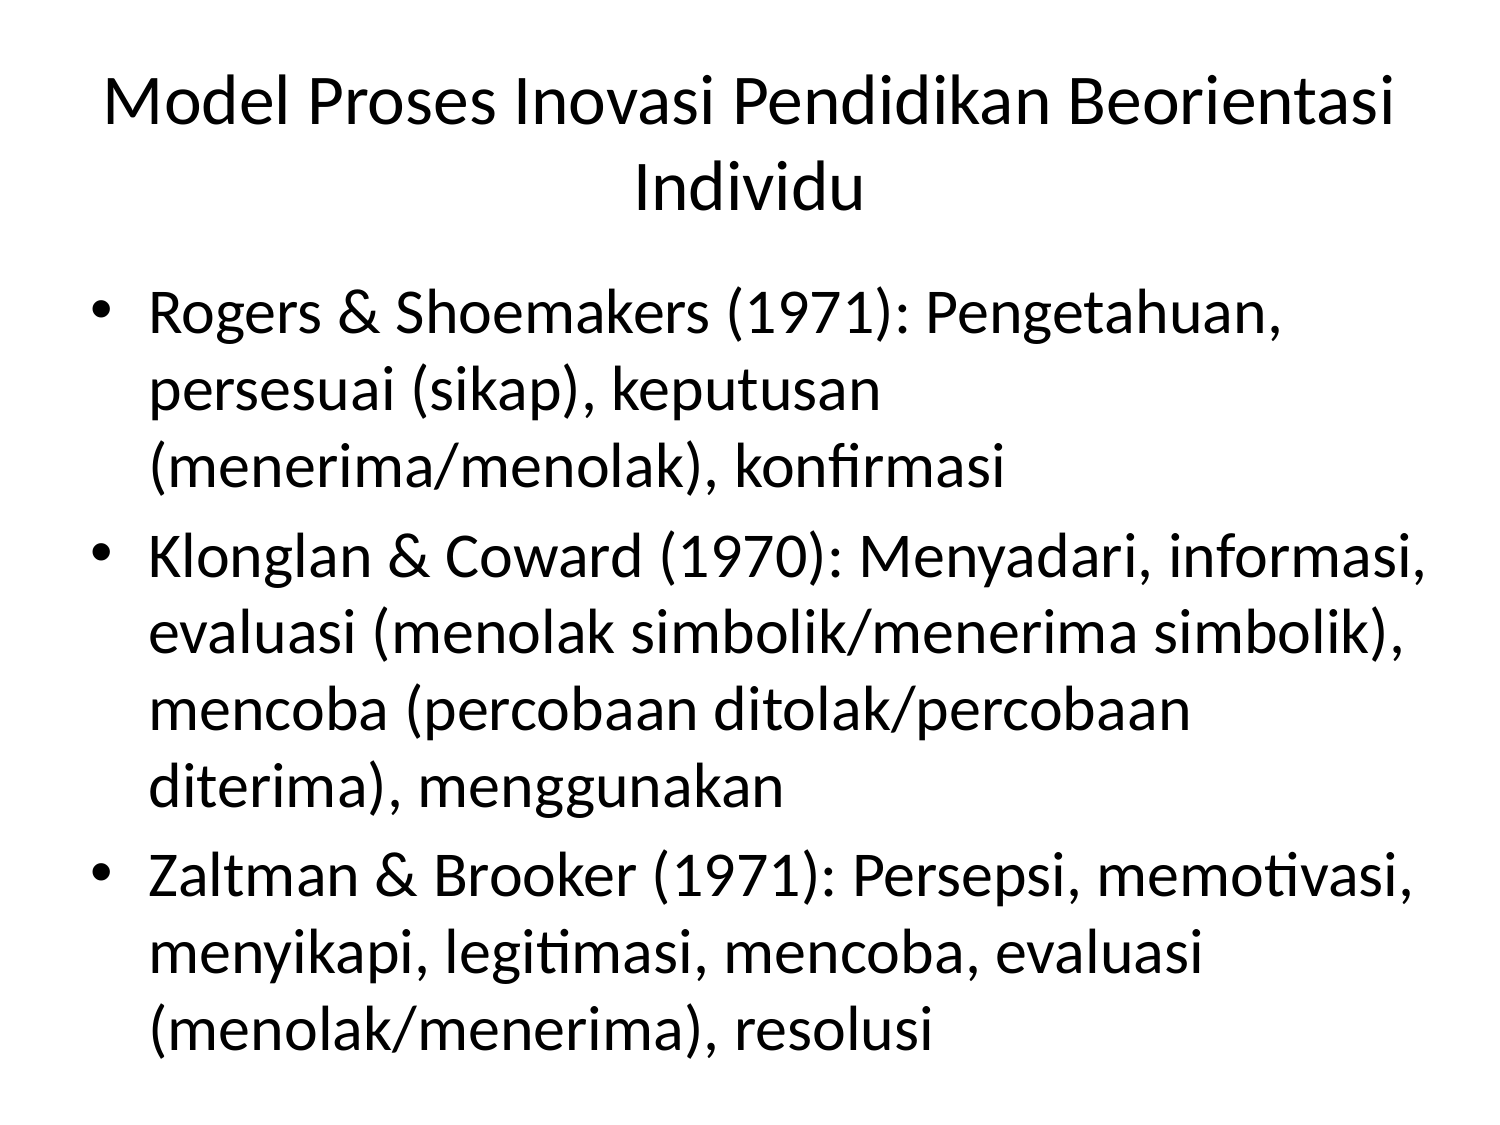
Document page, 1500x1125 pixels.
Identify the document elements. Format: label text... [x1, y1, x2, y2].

list Rogers & Shoemakers (1971): Pengetahuan, persesuai (sikap), keputusan (menerima/menolak), konfirmasi Klonglan & Coward (1970): Menyadari, informasi, evaluasi (menolak simbolik/menerima simbolik), mencoba (percobaan ditolak/percobaan diterima), menggunakan Zaltman & Brooker (1971): Persepsi, memotivasi, menyikapi, legitimasi, mencoba, evaluasi (menolak/menerima), resolusi [75, 262, 1447, 1083]
title Model Proses Inovasi Pendidikan Beorientasi Individu [75, 45, 1425, 233]
